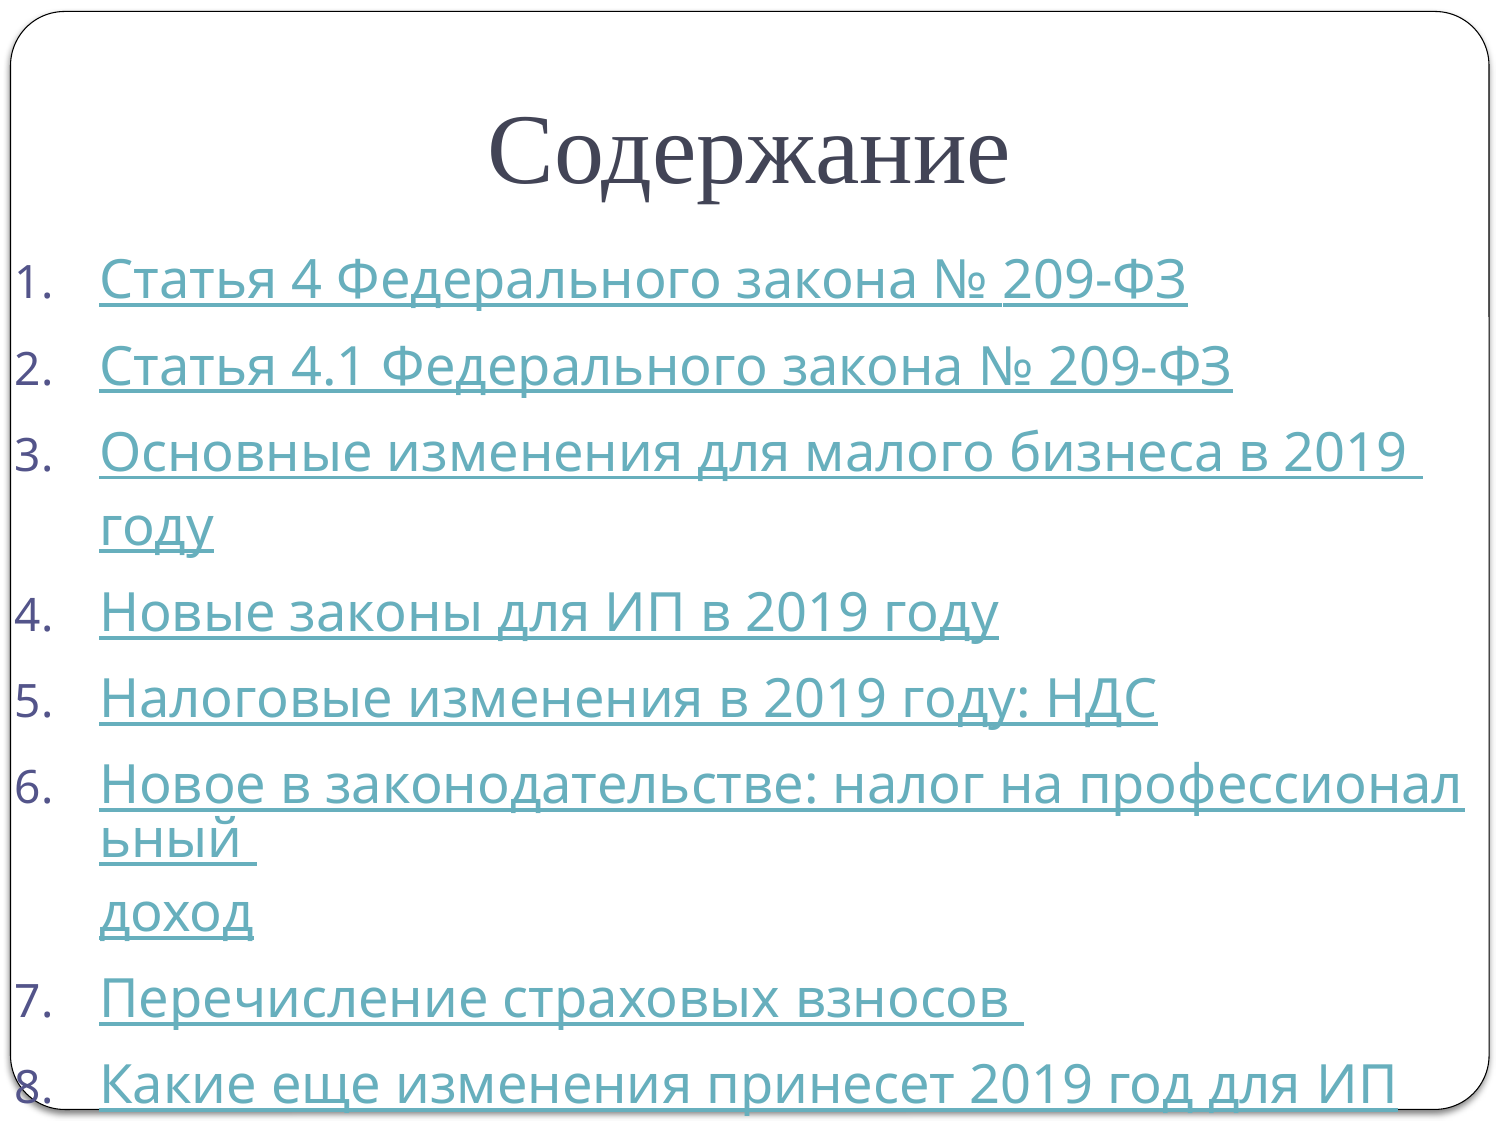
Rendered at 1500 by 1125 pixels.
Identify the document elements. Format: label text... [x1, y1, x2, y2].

list Статья 4 Федерального закона № 209-ФЗ Статья 4.1 Федерального закона № 209-ФЗ Основные изменения для малого бизнеса в 2019 году Новые законы для ИП в 2019 году Налоговые изменения в 2019 году: НДС Новое в законодательстве: налог на профессиональный доход Перечисление страховых взносов Какие еще изменения принесет 2019 год для ИП Список используемой литературы [0, 237, 1500, 1106]
title Содержание [112, 30, 1388, 219]
